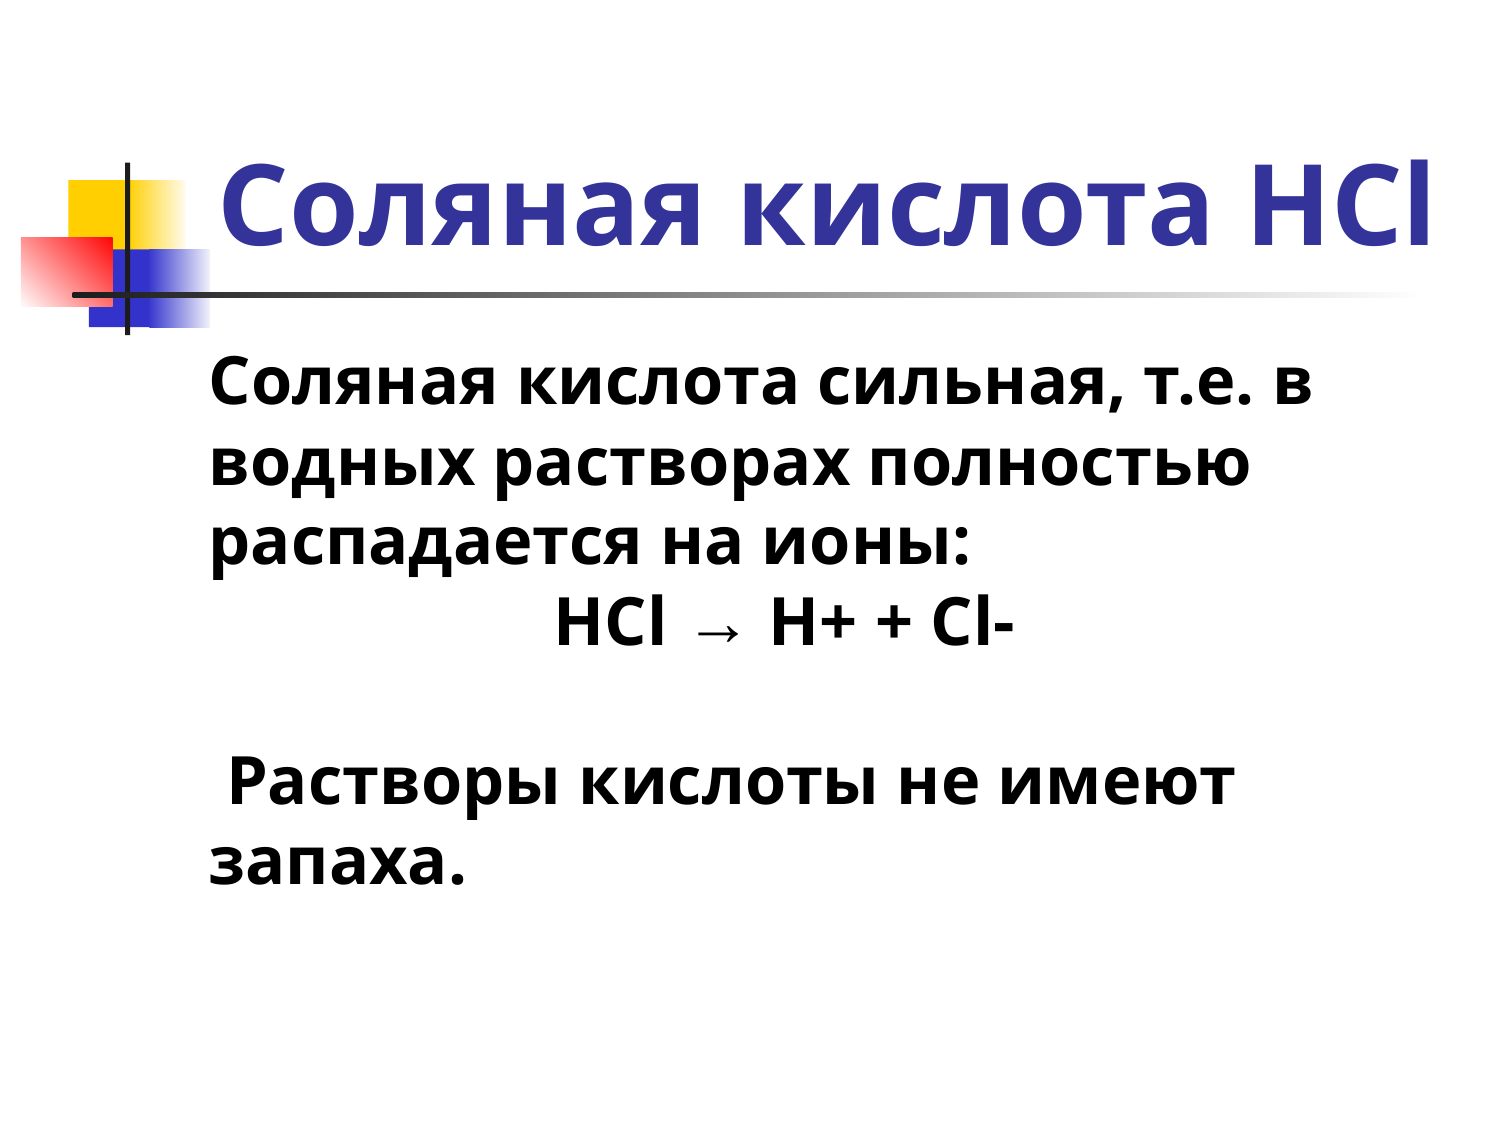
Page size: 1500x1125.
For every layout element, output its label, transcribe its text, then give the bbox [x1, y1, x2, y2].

text_box Соляная кислота сильная, т.е. в водных растворах полностью распадается на ионы: HCl → H+ + Cl- Растворы кислоты не имеют запаха. [193, 331, 1469, 1006]
text_box Соляная кислота HCl [188, 35, 1467, 275]
